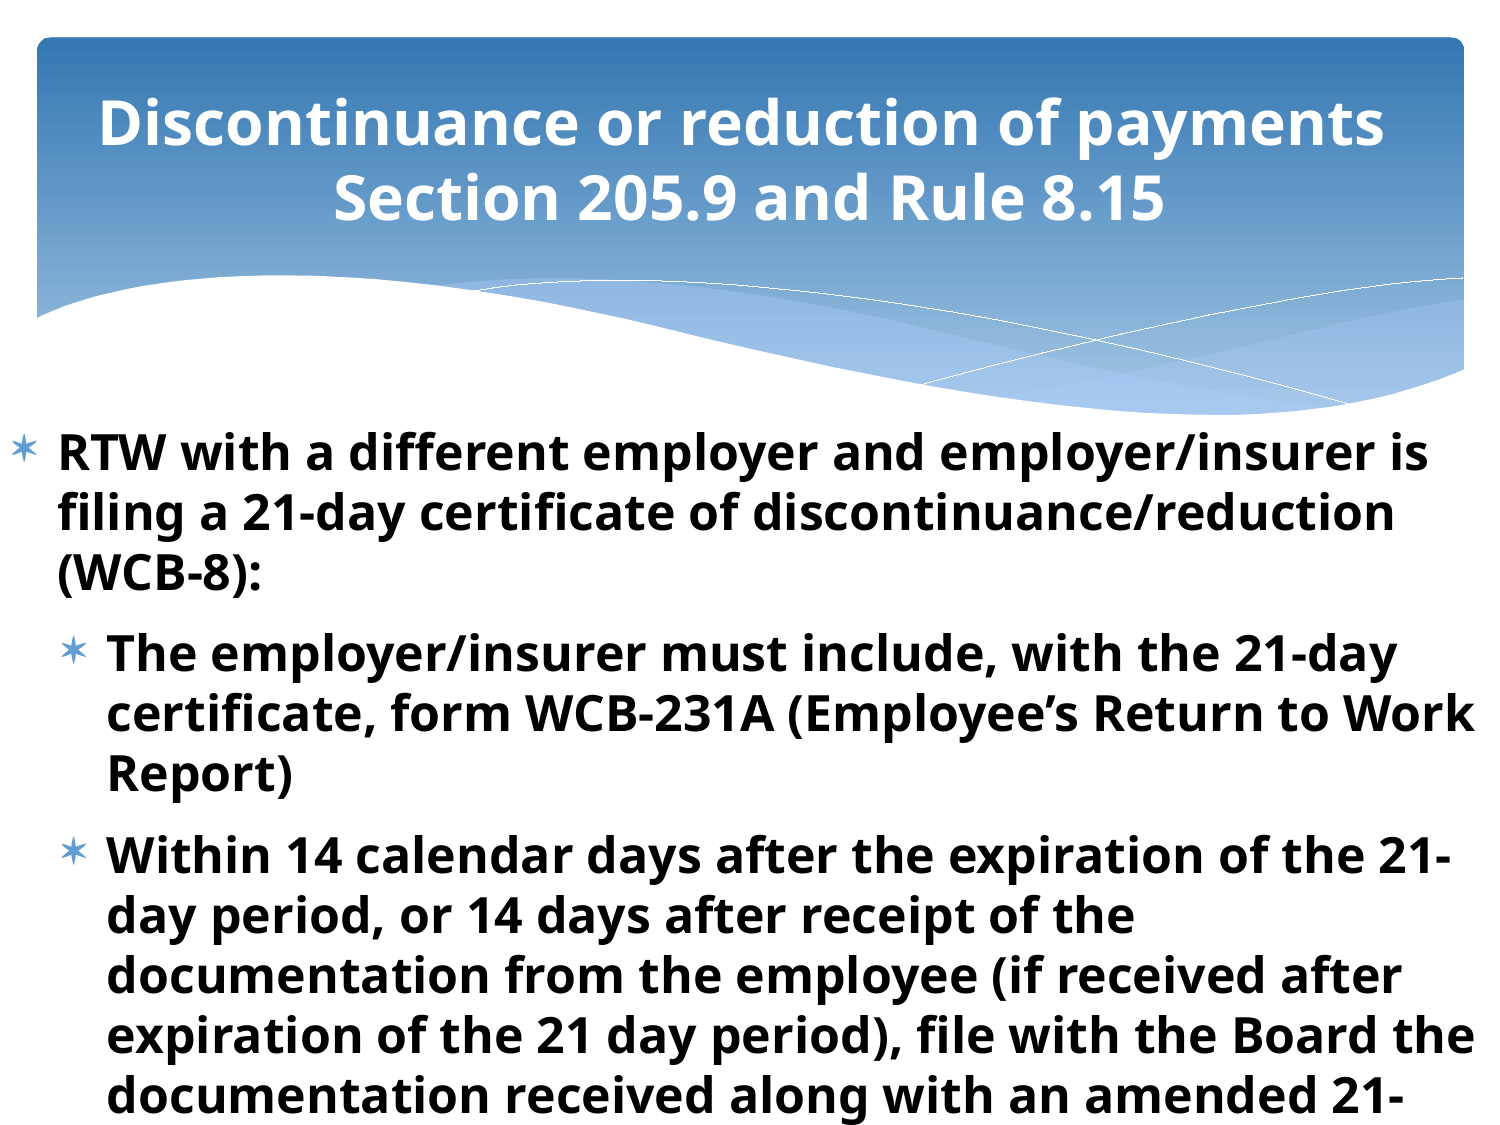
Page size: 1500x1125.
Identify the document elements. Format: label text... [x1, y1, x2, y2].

title Discontinuance or reduction of payments Section 205.9 and Rule 8.15 [75, 55, 1425, 261]
list RTW with a different employer and employer/insurer is filing a 21-day certificate of discontinuance/reduction (WCB-8): The employer/insurer must include, with the 21-day certificate, form WCB-231A (Employee’s Return to Work Report) Within 14 calendar days after the expiration of the 21-day period, or 14 days after receipt of the documentation from the employee (if received after expiration of the 21 day period), file with the Board the documentation received along with an amended 21-day certificate, which shall also include any necessary adjustments based on that documentation. [0, 412, 1498, 1125]
